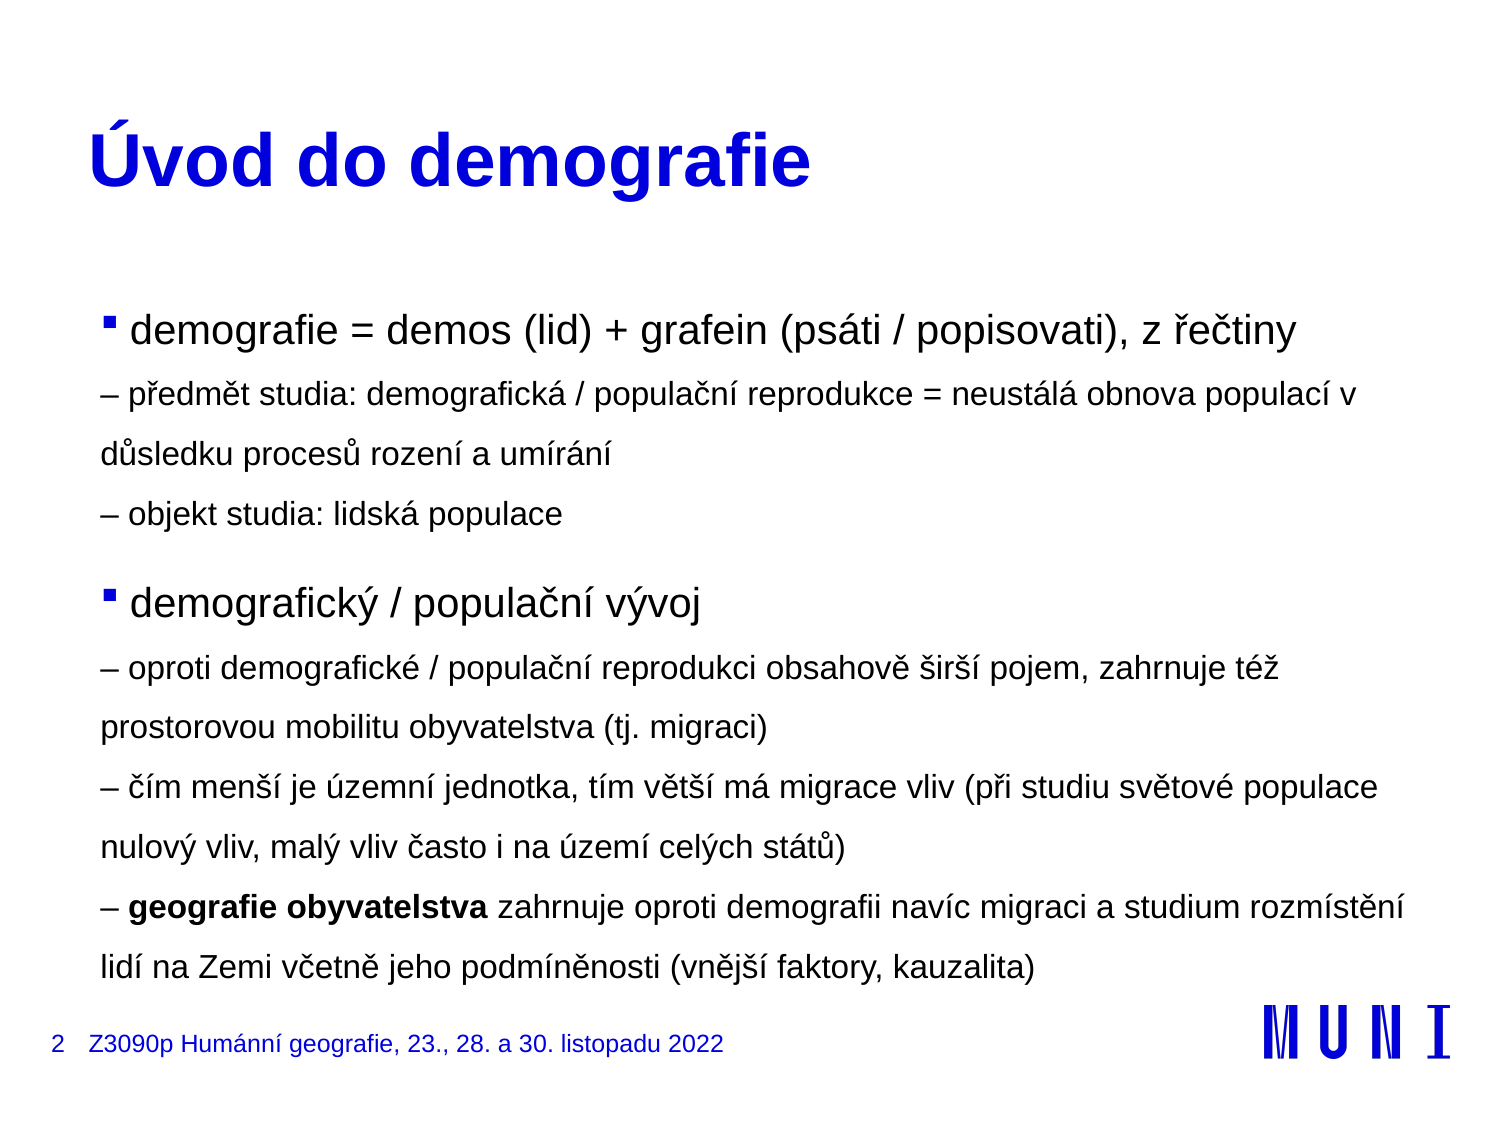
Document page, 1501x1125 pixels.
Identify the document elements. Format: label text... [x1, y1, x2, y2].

footer Z3090p Humánní geografie, 23., 28. a 30. listopadu 2022 [88, 1021, 1064, 1063]
title Úvod do demografie [88, 118, 1412, 193]
picture [1264, 1005, 1450, 1059]
list demografie = demos (lid) + grafein (psáti / popisovati), z řečtiny – předmět studia: demografická / populační reprodukce = neustálá obnova populací v důsledku procesů rození a umírání – objekt studia: lidská populace demografický / populační vývoj – oproti demografické / populační reprodukci obsahově širší pojem, zahrnuje též prostorovou mobilitu obyvatelstva (tj. migraci) – čím menší je územní jednotka, tím větší má migrace vliv (při studiu světové populace nulový vliv, malý vliv často i na území celých států) – geografie obyvatelstva zahrnuje oproti demografii navíc migraci a studium rozmístění lidí na Zemi včetně jeho podmíněnosti (vnější faktory, kauzalita) [88, 277, 1412, 1008]
slide_number 2 [50, 1021, 82, 1063]
